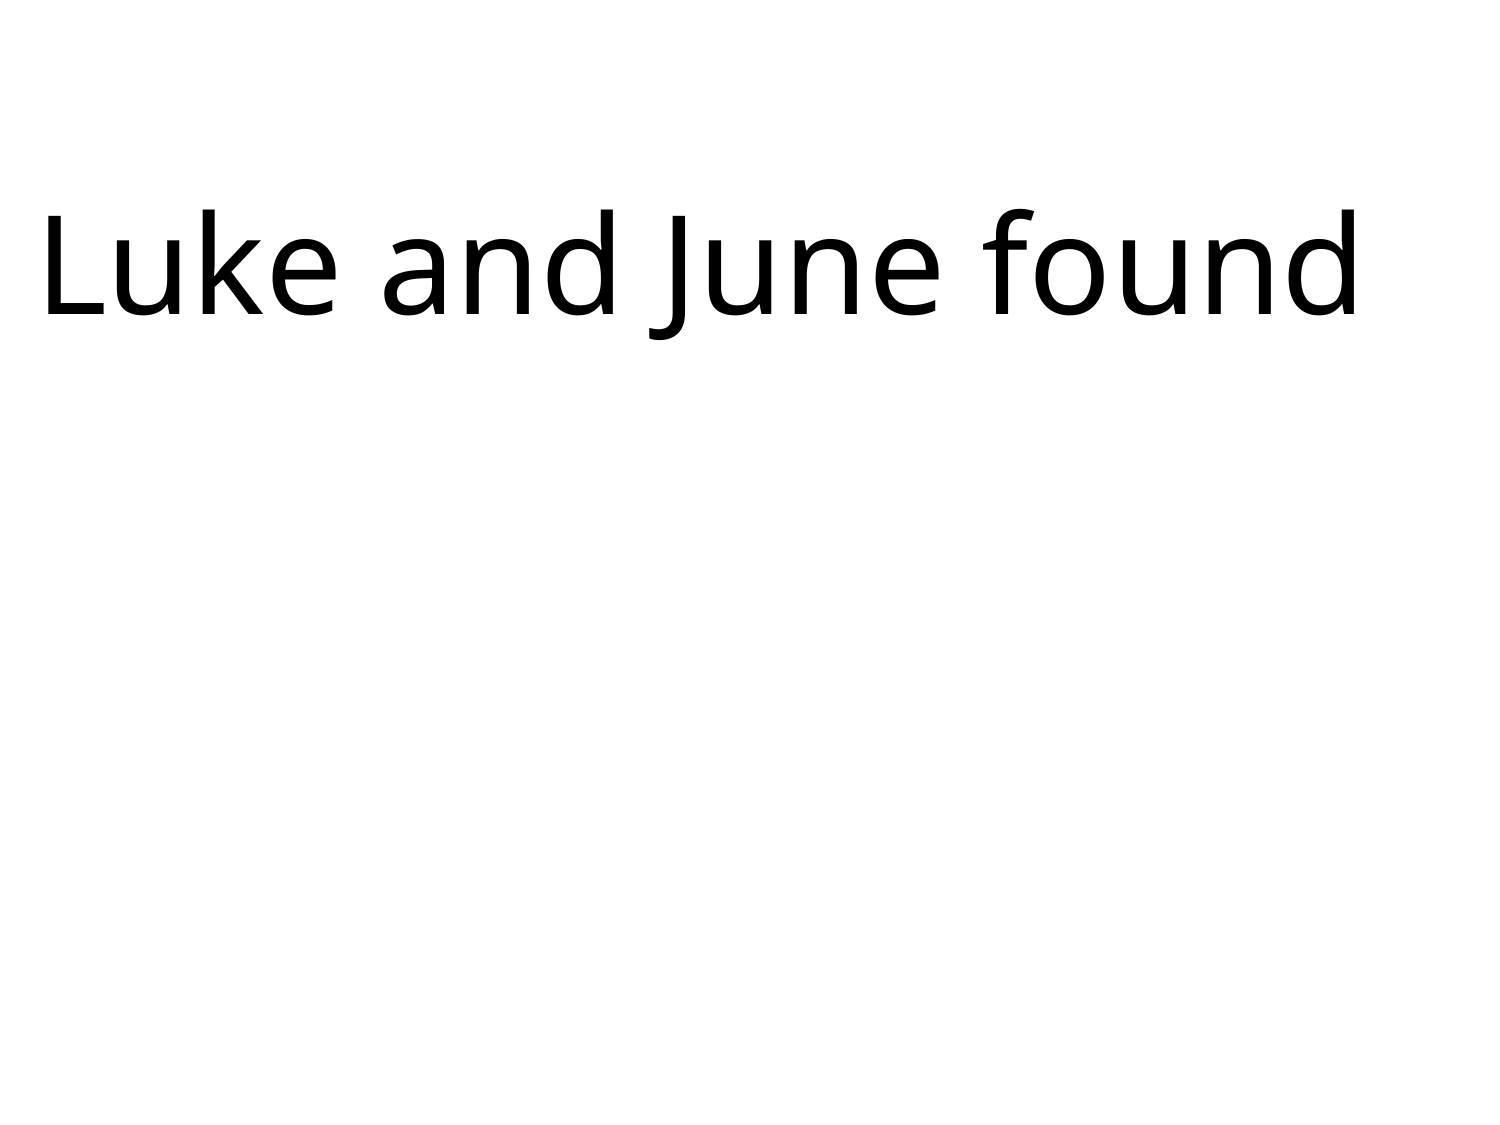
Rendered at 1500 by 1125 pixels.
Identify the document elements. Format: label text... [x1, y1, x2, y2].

text_box Luke and June found [20, 4, 1473, 350]
